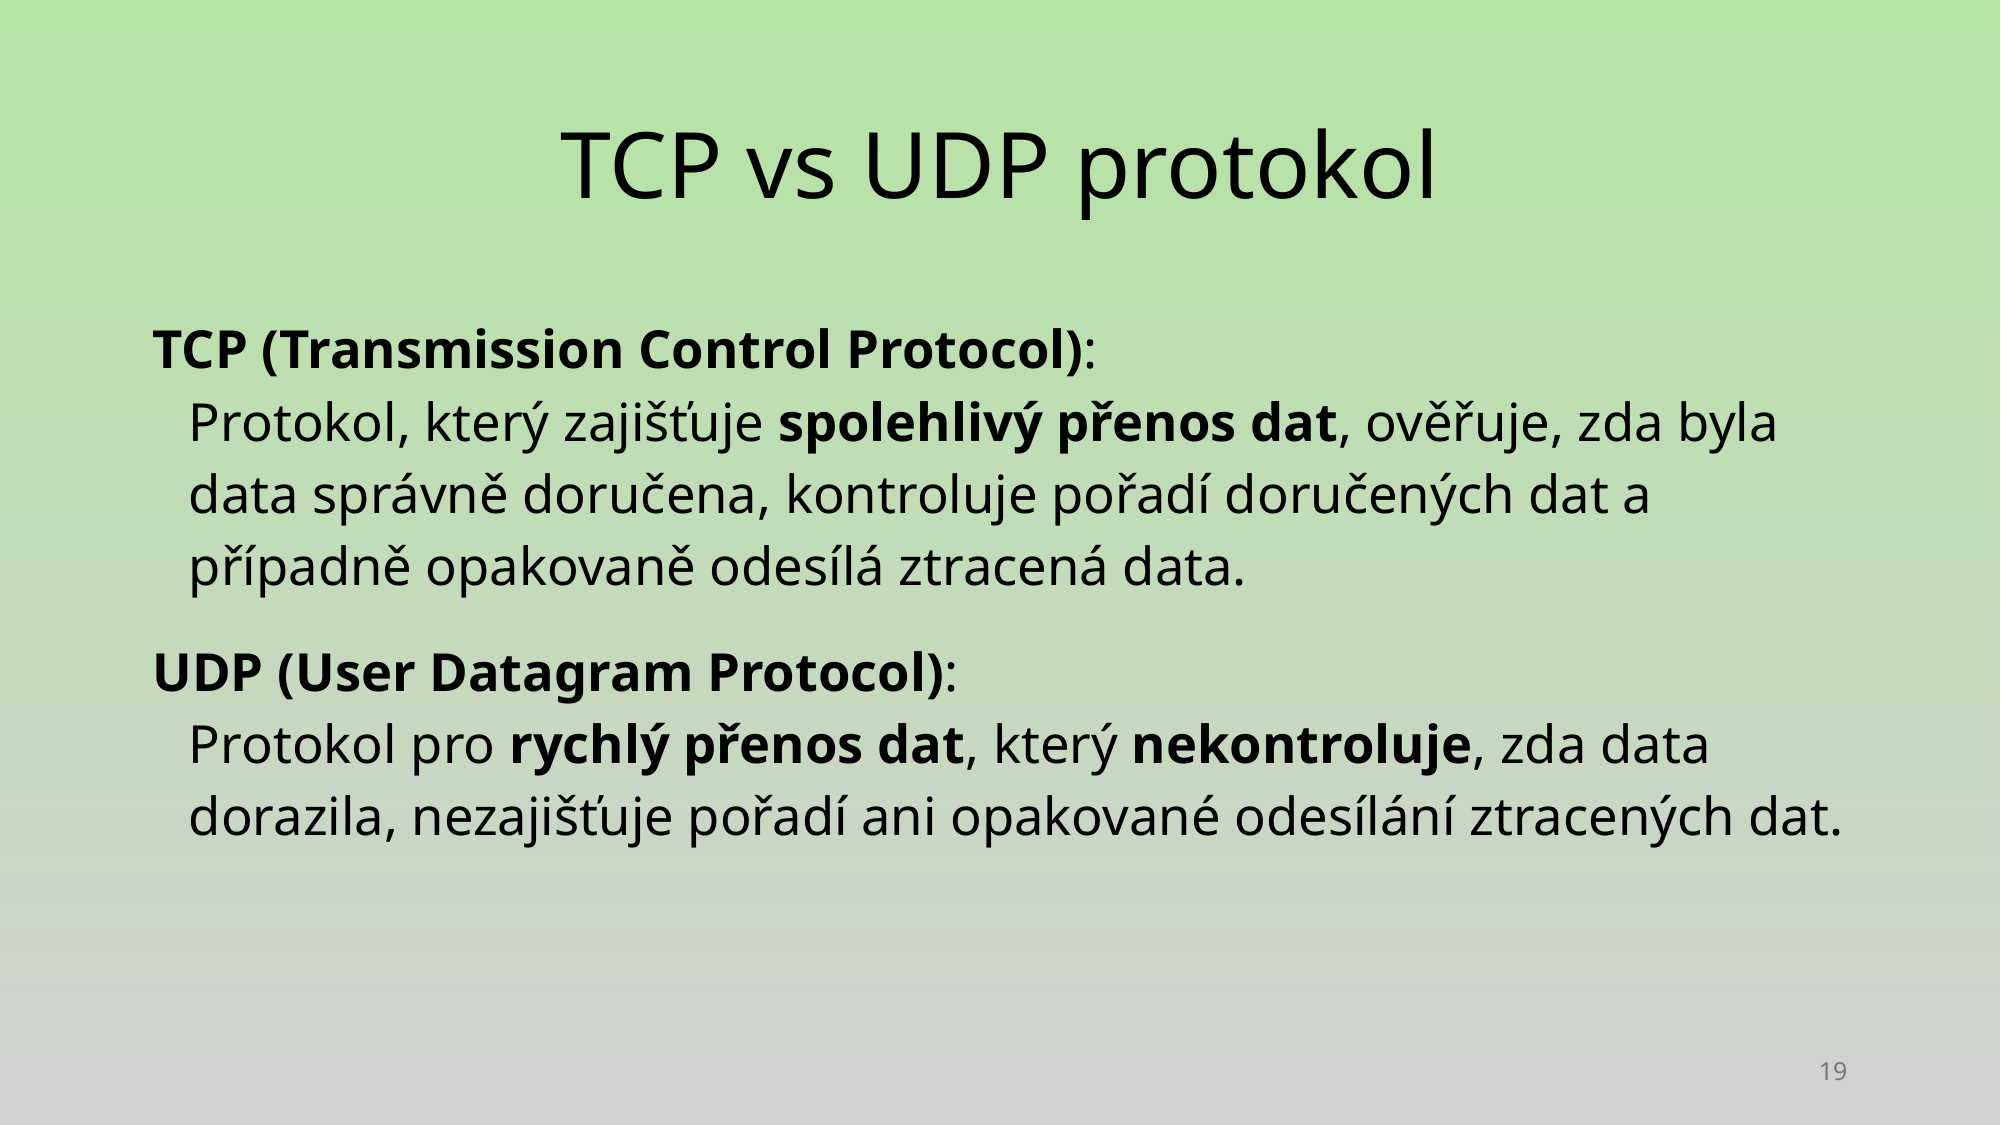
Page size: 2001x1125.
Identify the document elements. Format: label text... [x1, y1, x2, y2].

list TCP (Transmission Control Protocol): Protokol, který zajišťuje spolehlivý přenos dat, ověřuje, zda byla data správně doručena, kontroluje pořadí doručených dat a případně opakovaně odesílá ztracená data. UDP (User Datagram Protocol): Protokol pro rychlý přenos dat, který nekontroluje, zda data dorazila, nezajišťuje pořadí ani opakované odesílání ztracených dat. [137, 299, 1863, 1014]
title TCP vs UDP protokol [137, 59, 1863, 278]
slide_number 19 [1412, 1042, 1863, 1103]
